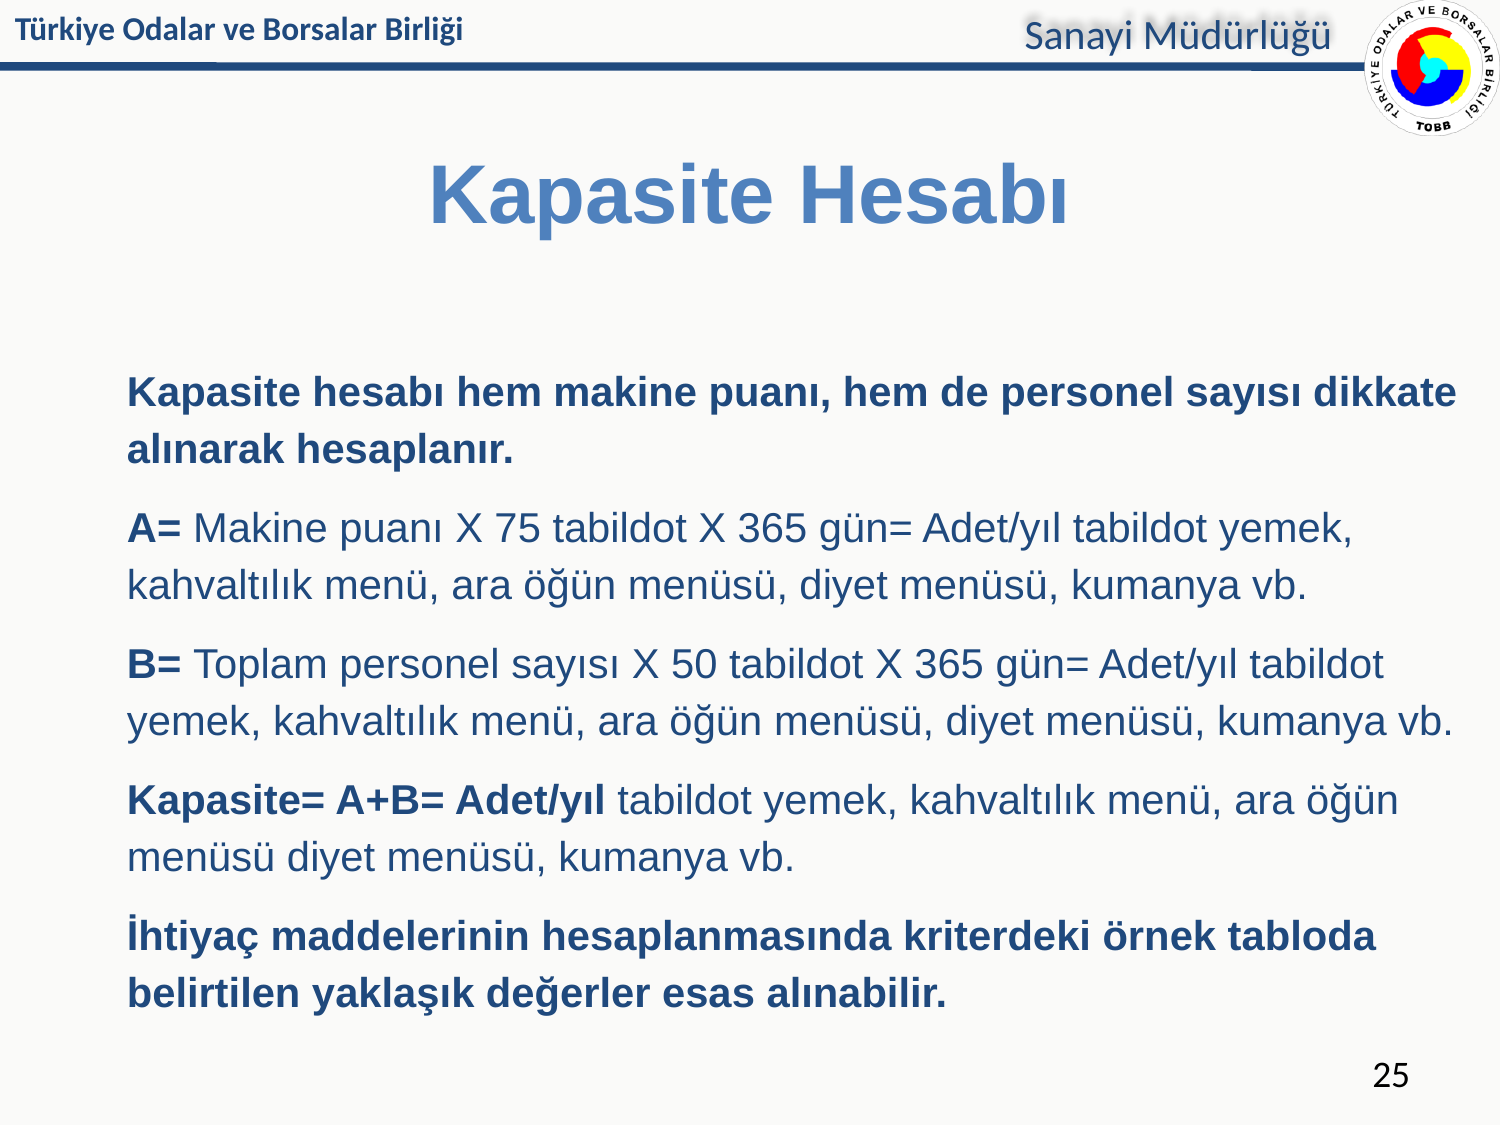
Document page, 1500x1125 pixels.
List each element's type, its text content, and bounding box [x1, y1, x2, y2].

title Kapasite Hesabı [0, 112, 1500, 267]
text_box Kapasite hesabı hem makine puanı, hem de personel sayısı dikkate alınarak hesaplanır. A= Makine puanı X 75 tabildot X 365 gün= Adet/yıl tabildot yemek, kahvaltılık menü, ara öğün menüsü, diyet menüsü, kumanya vb. B= Toplam personel sayısı X 50 tabildot X 365 gün= Adet/yıl tabildot yemek, kahvaltılık menü, ara öğün menüsü, diyet menüsü, kumanya vb. Kapasite= A+B= Adet/yıl tabildot yemek, kahvaltılık menü, ara öğün menüsü diyet menüsü, kumanya vb. İhtiyaç maddelerinin hesaplanmasında kriterdeki örnek tabloda belirtilen yaklaşık değerler esas alınabilir. [112, 349, 1500, 1024]
picture [1364, 0, 1500, 112]
slide_number 25 [1074, 1042, 1425, 1103]
